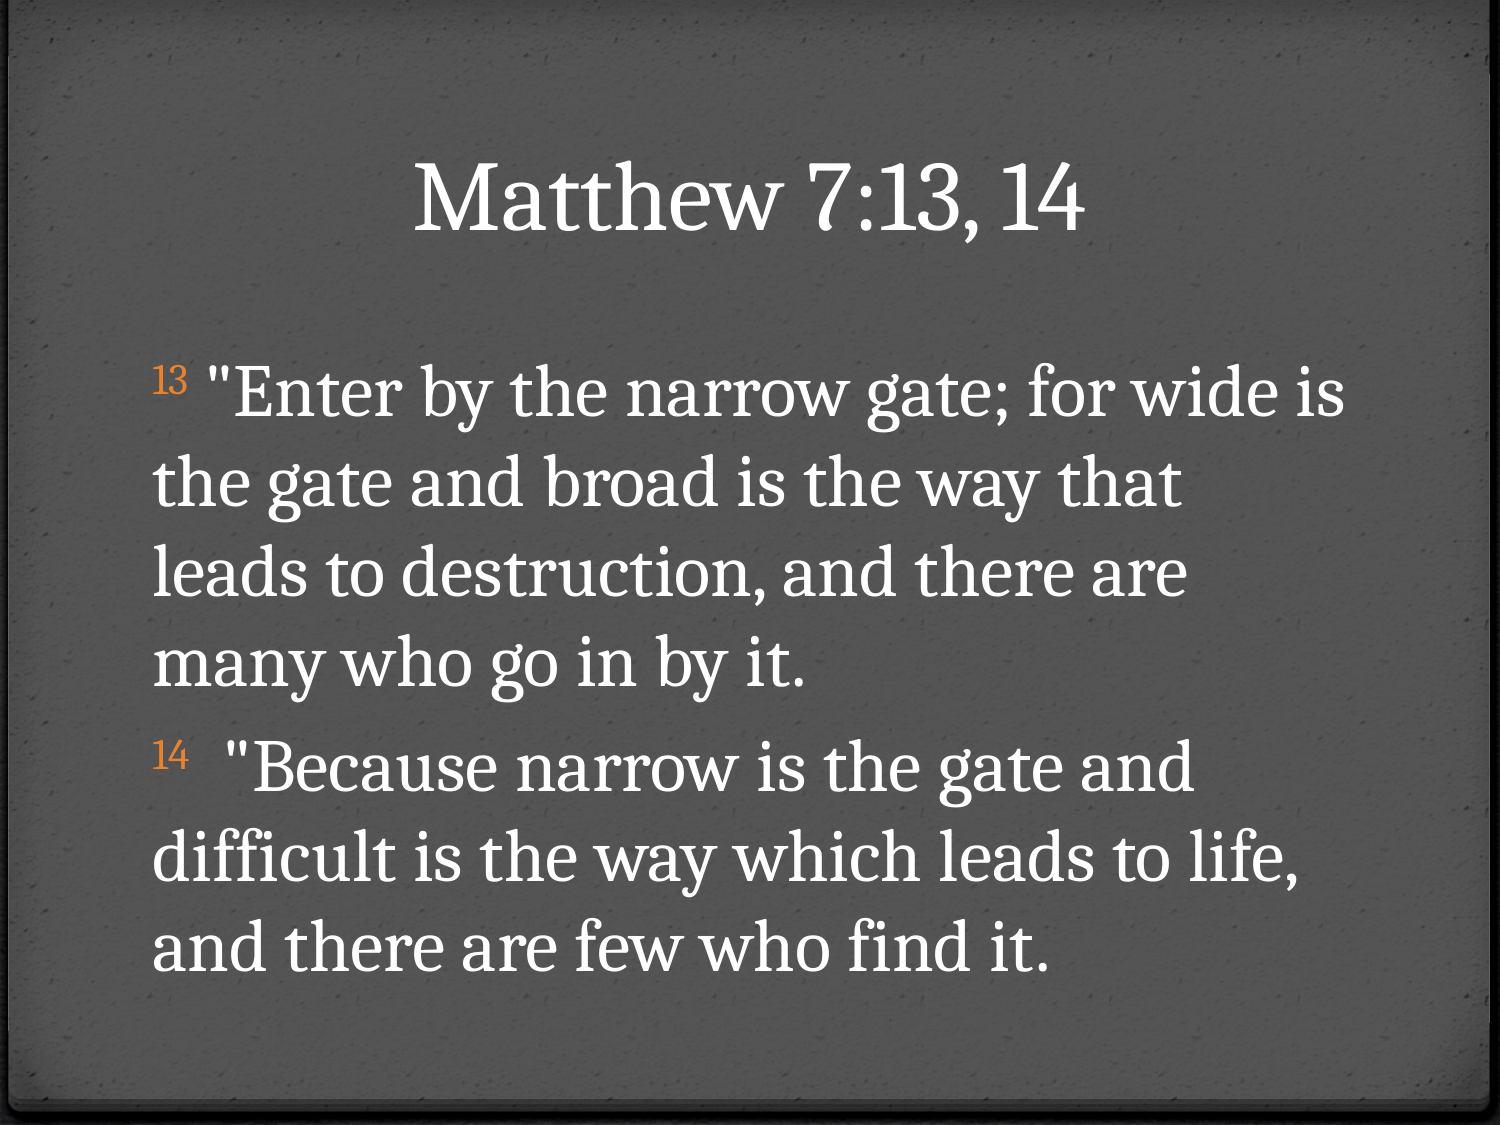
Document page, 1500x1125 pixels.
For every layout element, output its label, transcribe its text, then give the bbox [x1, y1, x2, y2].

picture [0, 0, 1500, 1125]
list 13 "Enter by the narrow gate; for wide is the gate and broad is the way that leads to destruction, and there are many who go in by it. 14 "Because narrow is the gate and difficult is the way which leads to life, and there are few who find it. [137, 334, 1363, 983]
title Matthew 7:13, 14 [90, 71, 1410, 309]
